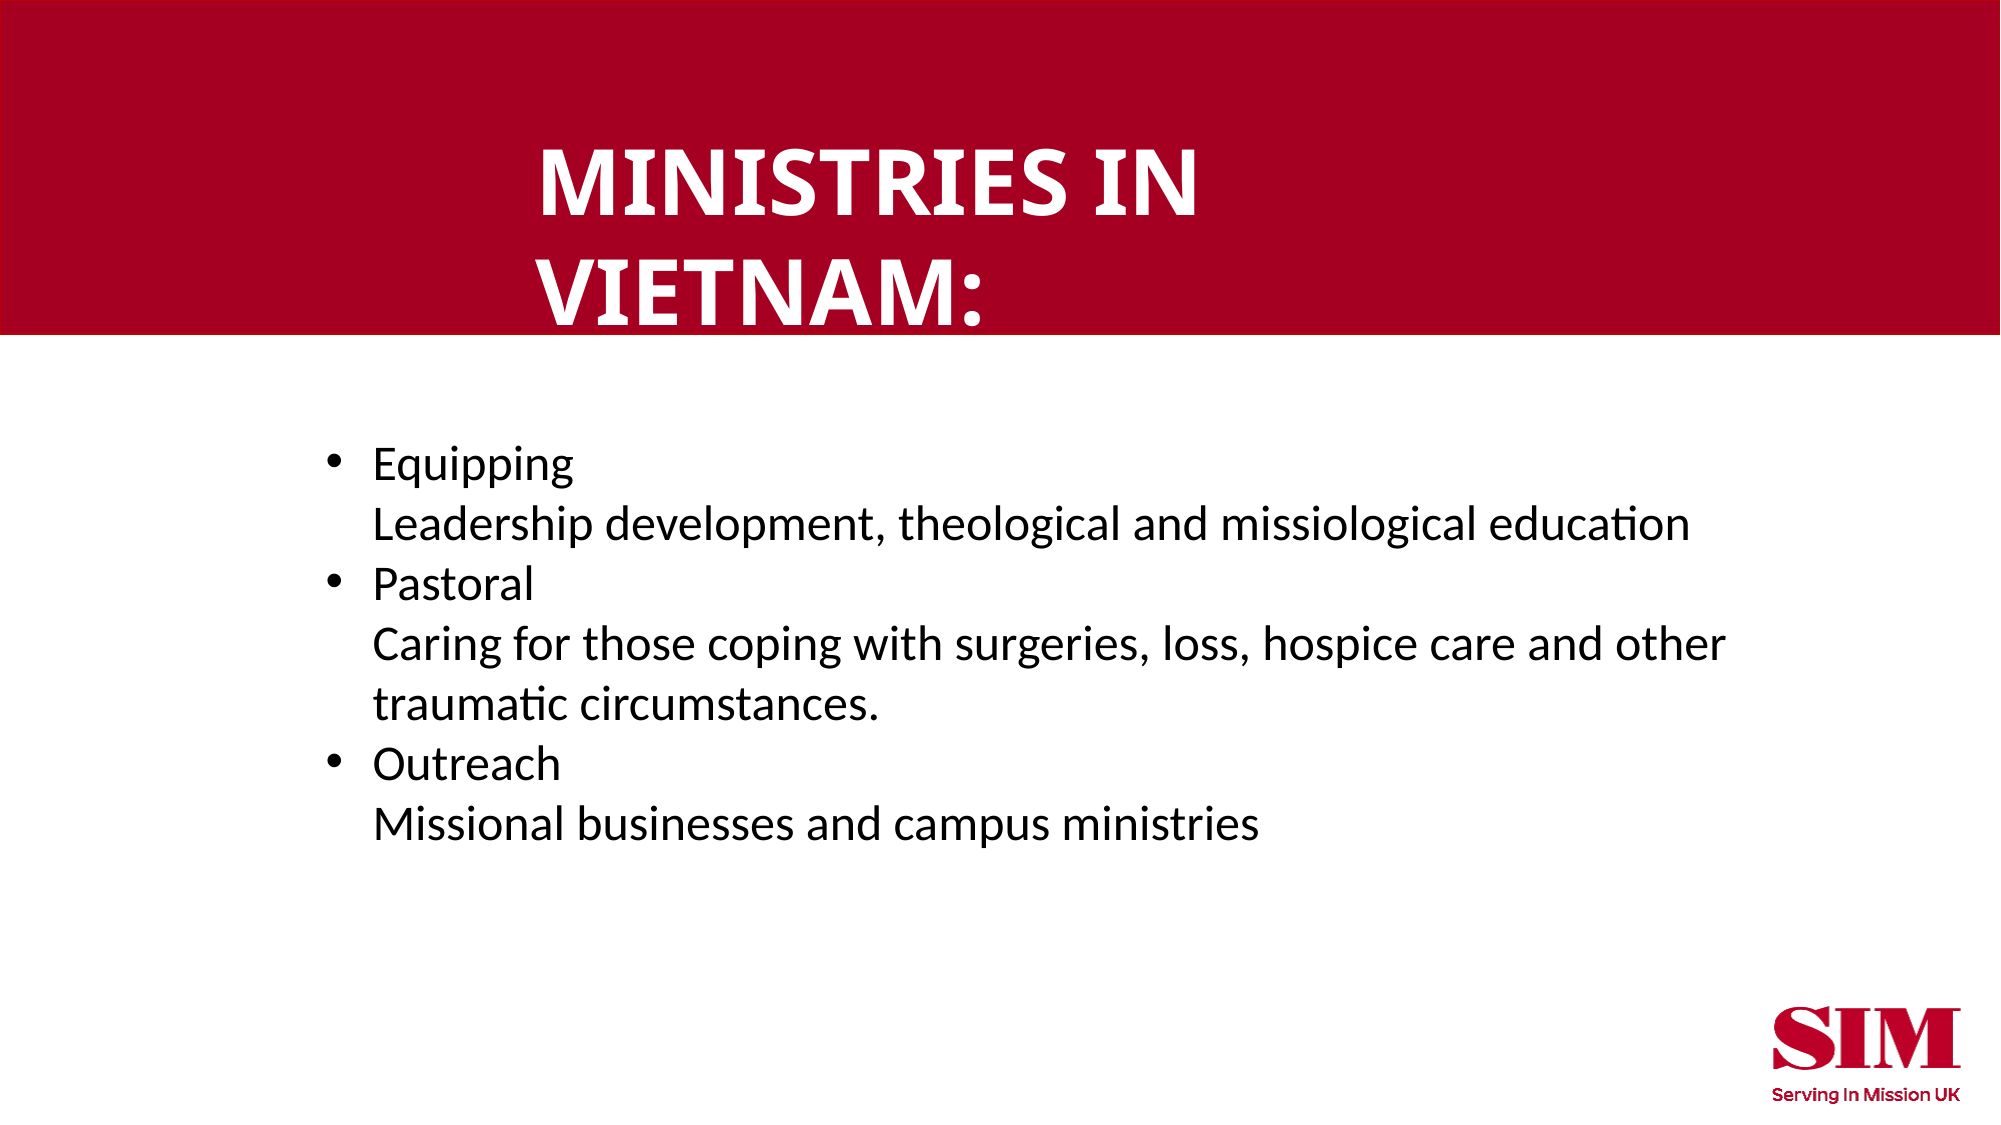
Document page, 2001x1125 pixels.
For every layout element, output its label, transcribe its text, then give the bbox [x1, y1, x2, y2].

text_box [0, 0, 2000, 335]
text_box MINISTRIES IN VIETNAM: [521, 116, 1479, 351]
text_box Equipping Leadership development, theological and missiological education Pastoral Caring for those coping with surgeries, loss, hospice care and other traumatic circumstances. Outreach Missional businesses and campus ministries [235, 377, 1875, 858]
picture [1749, 998, 1983, 1111]
